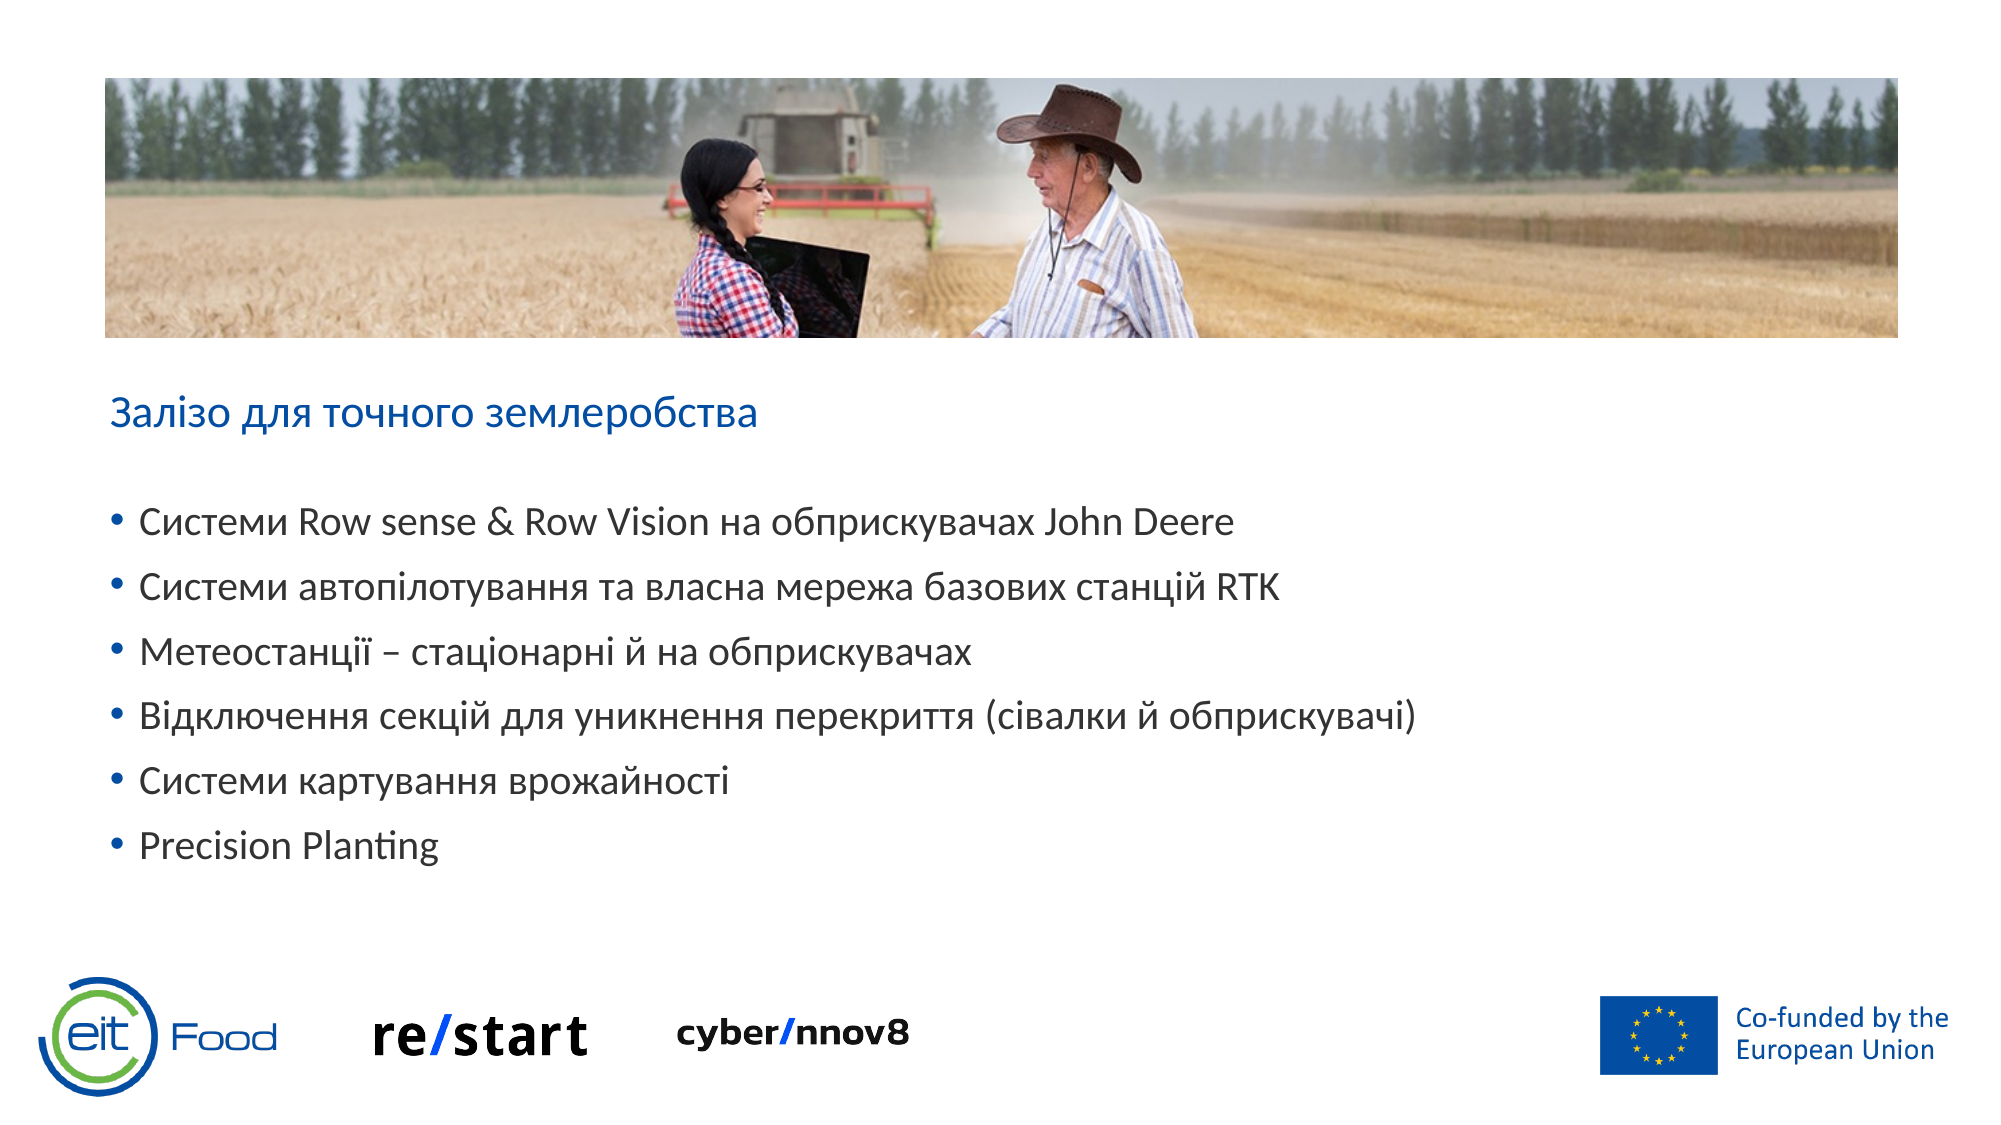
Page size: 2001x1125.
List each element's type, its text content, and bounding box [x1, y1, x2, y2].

picture [1600, 996, 1948, 1075]
list Залізо для точного землеробства [101, 372, 1899, 445]
picture [23, 964, 302, 1107]
picture [375, 1014, 588, 1056]
picture [645, 1007, 941, 1063]
list Системи Row sense & Row Vision на обприскувачах John Deere Системи автопілотування та власна мережа базових станцій RTK Метеостанції – стаціонарні й на обприскувачах Відключення секцій для уникнення перекриття (сівалки й обприскувачі) Системи картування врожайності Precision Planting [101, 479, 1899, 882]
picture [105, 77, 1898, 339]
